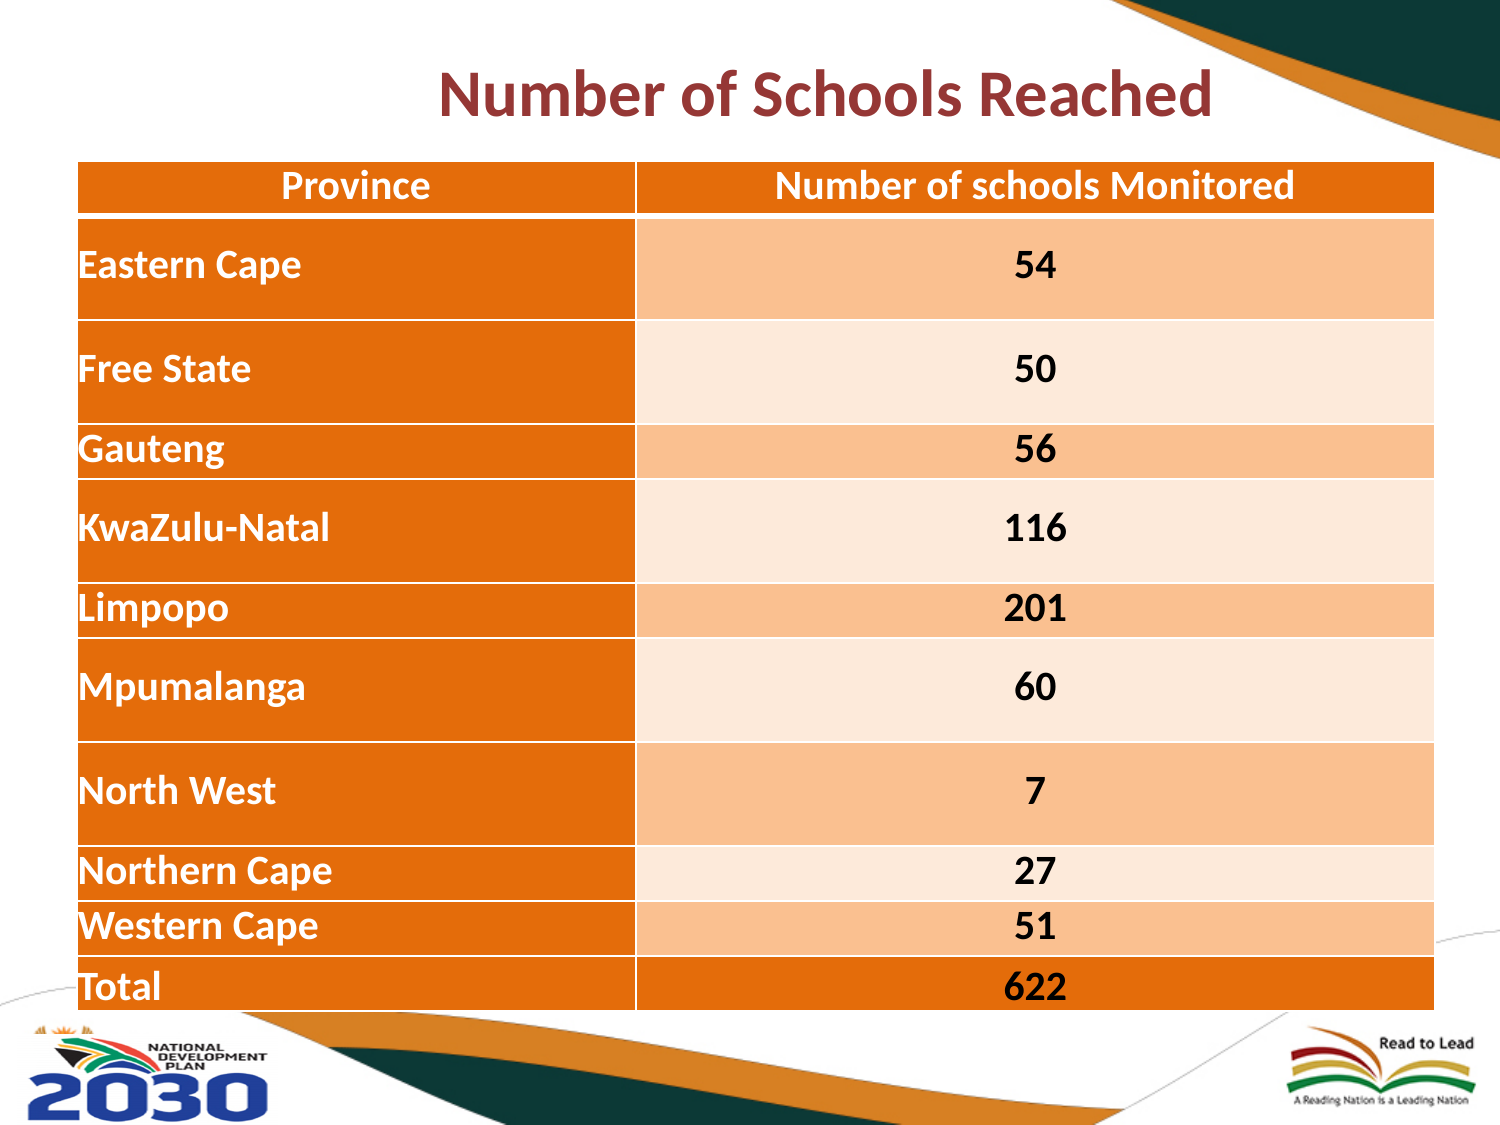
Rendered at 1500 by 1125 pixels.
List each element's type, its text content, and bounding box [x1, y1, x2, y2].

table_cell 116 [637, 480, 1434, 582]
table_cell Mpumalanga [78, 639, 635, 741]
table_cell 27 [637, 847, 1434, 900]
table_cell 54 [637, 219, 1434, 319]
title Number of Schools Reached [351, 19, 1317, 160]
table_header Number of schools Monitored [637, 162, 1434, 213]
table_cell 7 [637, 743, 1434, 845]
table_cell Gauteng [78, 425, 635, 478]
table_cell 622 [637, 957, 1434, 1010]
table_cell Western Cape [78, 902, 635, 955]
table_cell 60 [637, 639, 1434, 741]
table_cell KwaZulu-Natal [78, 480, 635, 582]
table_header Province [78, 162, 635, 213]
table_cell Total [78, 957, 635, 1010]
table_cell Northern Cape [78, 847, 635, 900]
picture [0, 0, 1500, 1125]
table_cell 50 [637, 321, 1434, 423]
table_cell 51 [637, 902, 1434, 955]
table_cell Eastern Cape [78, 219, 635, 319]
table_cell North West [78, 743, 635, 845]
table_cell 201 [637, 584, 1434, 637]
table_cell Free State [78, 321, 635, 423]
table_cell 56 [637, 425, 1434, 478]
table_cell Limpopo [78, 584, 635, 637]
